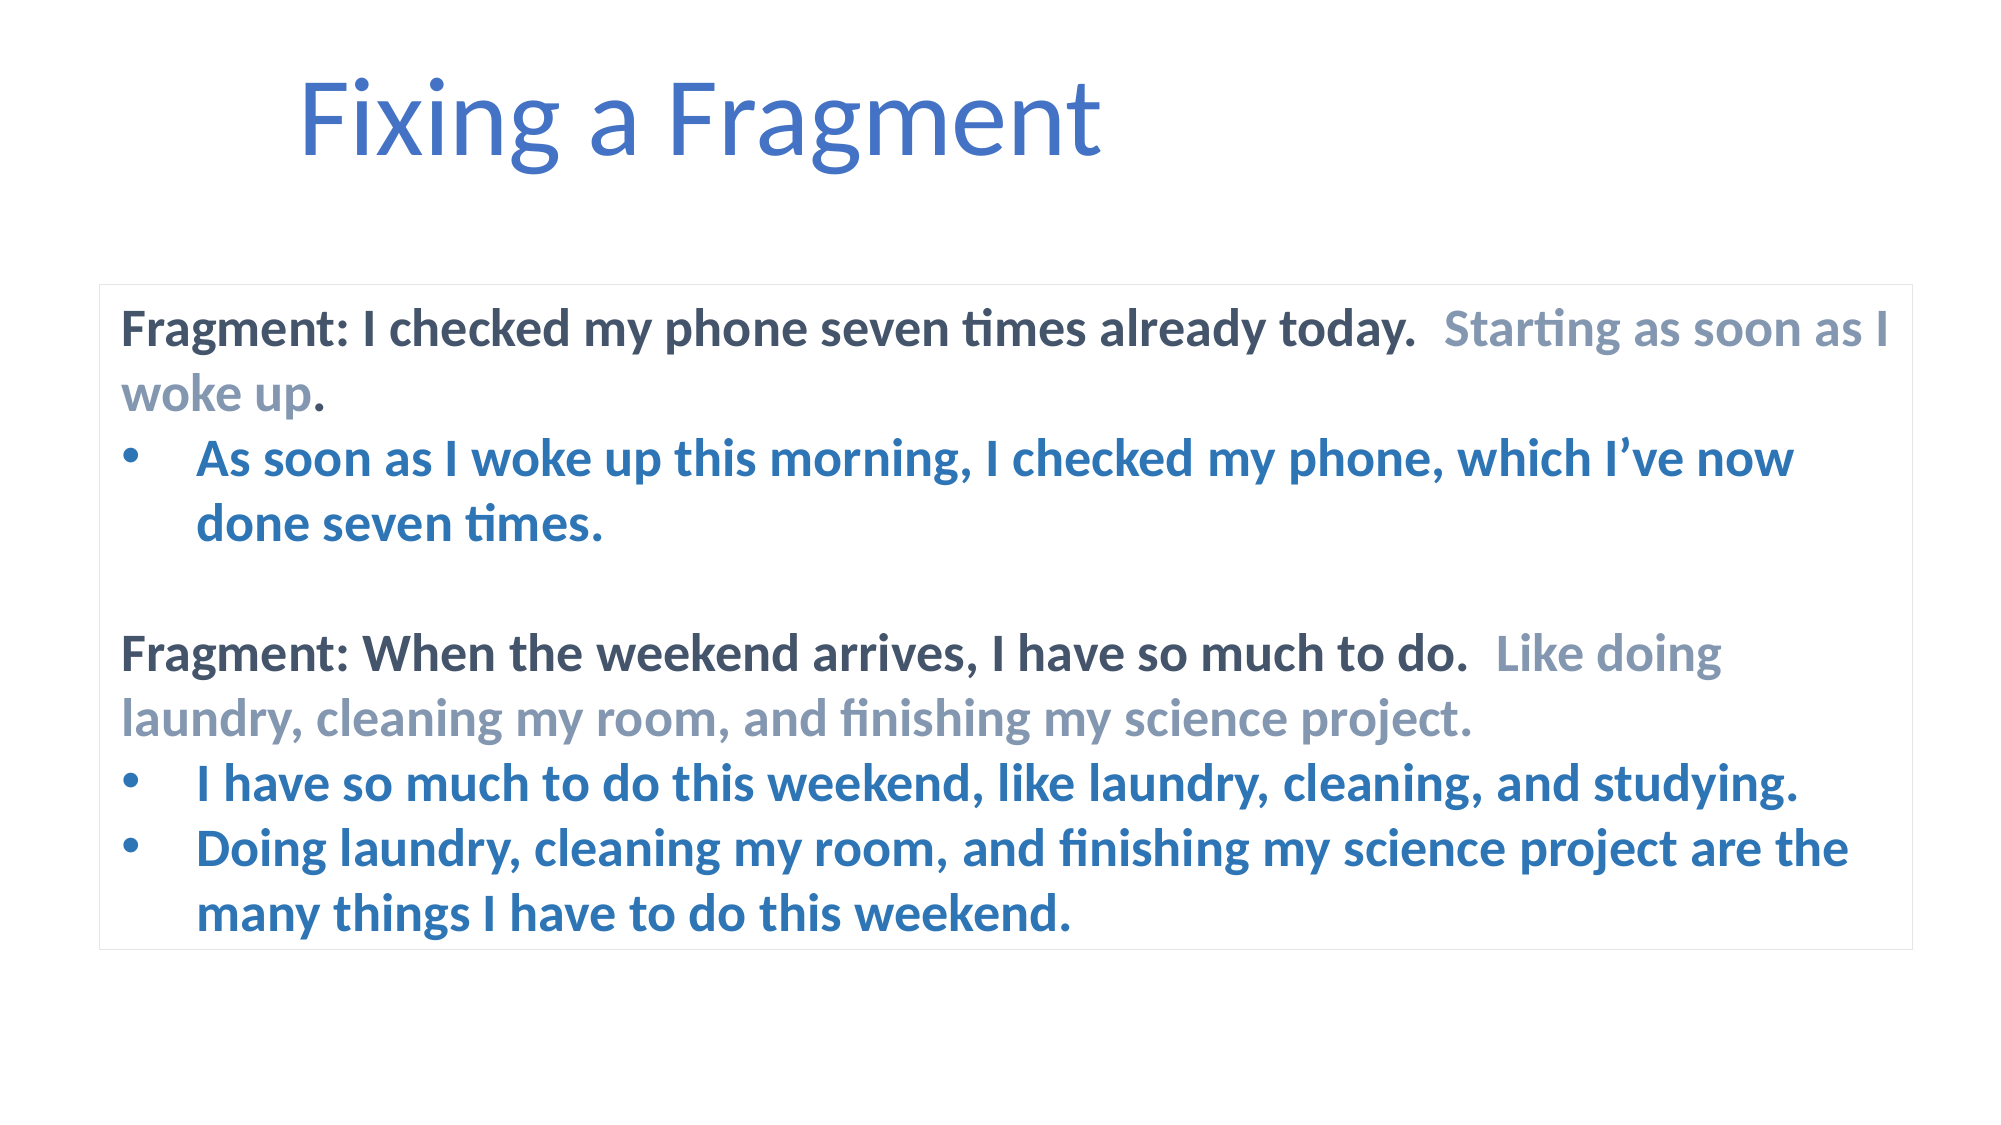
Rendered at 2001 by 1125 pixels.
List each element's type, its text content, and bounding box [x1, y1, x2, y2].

text_box Fixing a Fragment [282, 35, 1120, 186]
text_box Fragment: I checked my phone seven times already today. Starting as soon as I woke up. As soon as I woke up this morning, I checked my phone, which I’ve now done seven times. Fragment: When the weekend arrives, I have so much to do. Like doing laundry, cleaning my room, and finishing my science project. I have so much to do this weekend, like laundry, cleaning, and studying. Doing laundry, cleaning my room, and finishing my science project are the many things I have to do this weekend. [99, 284, 1913, 950]
